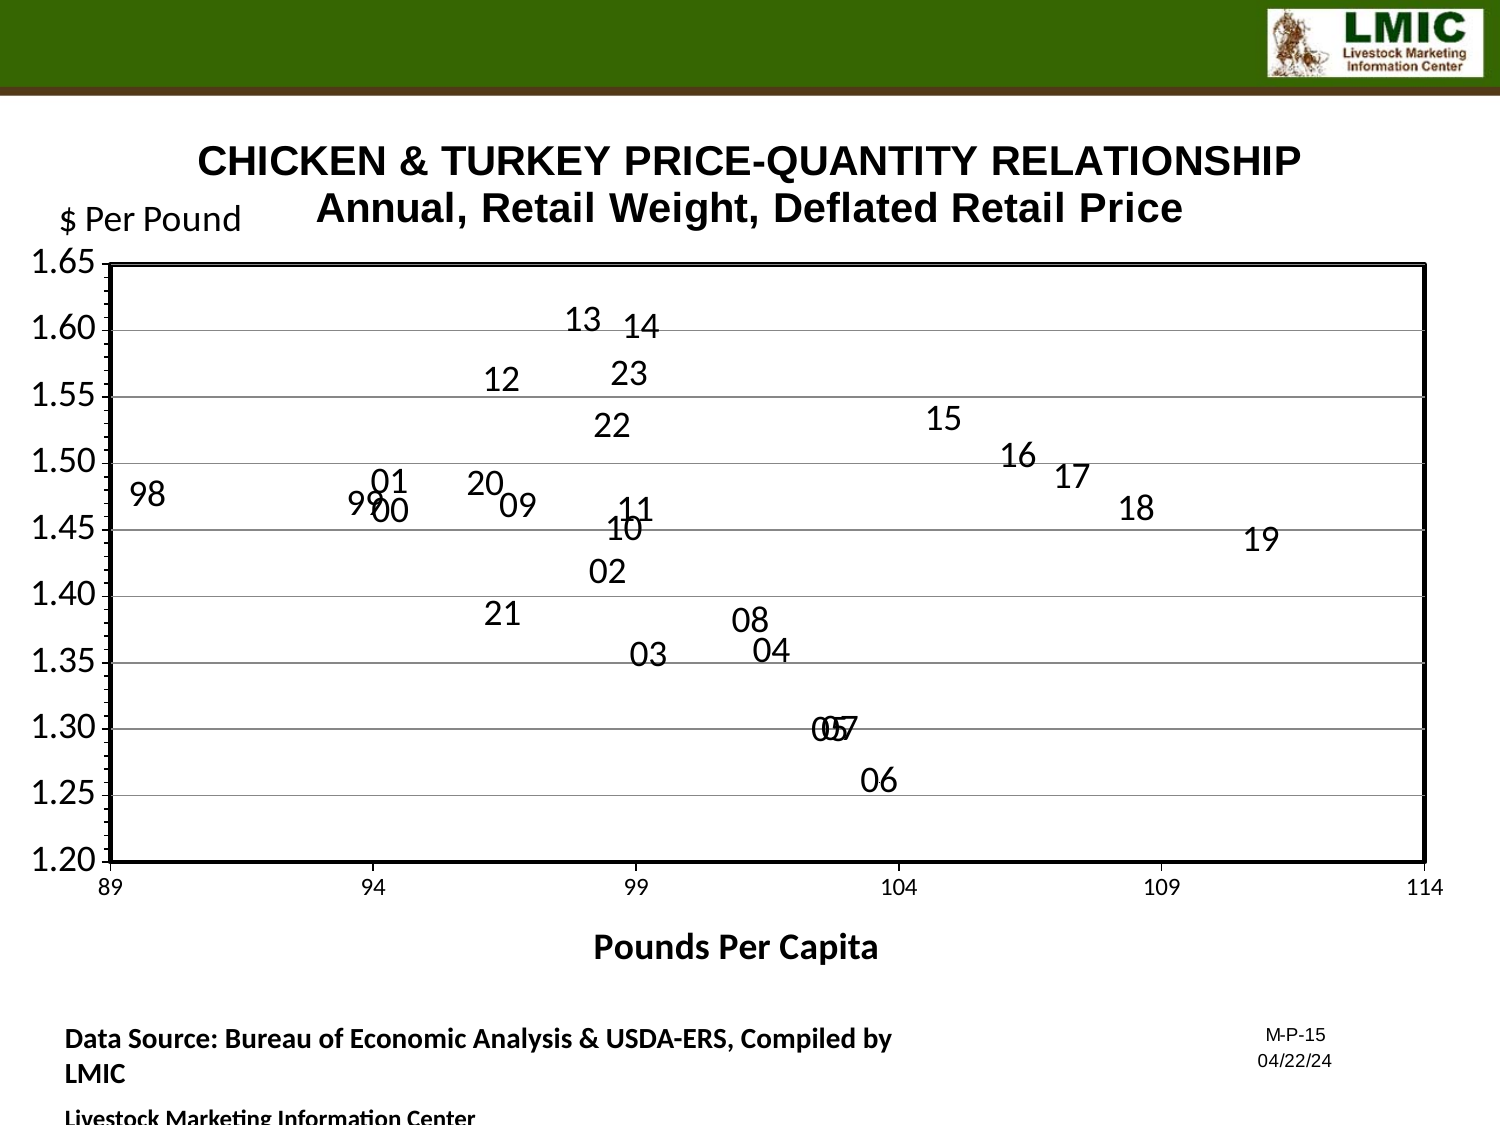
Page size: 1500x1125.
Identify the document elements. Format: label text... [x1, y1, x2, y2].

picture [0, 0, 1500, 1125]
chart [24, 99, 1476, 988]
text_box Data Source: Bureau of Economic Analysis & USDA-ERS, Compiled by LMIC Livestock Marketing Information Center [50, 1012, 975, 1125]
